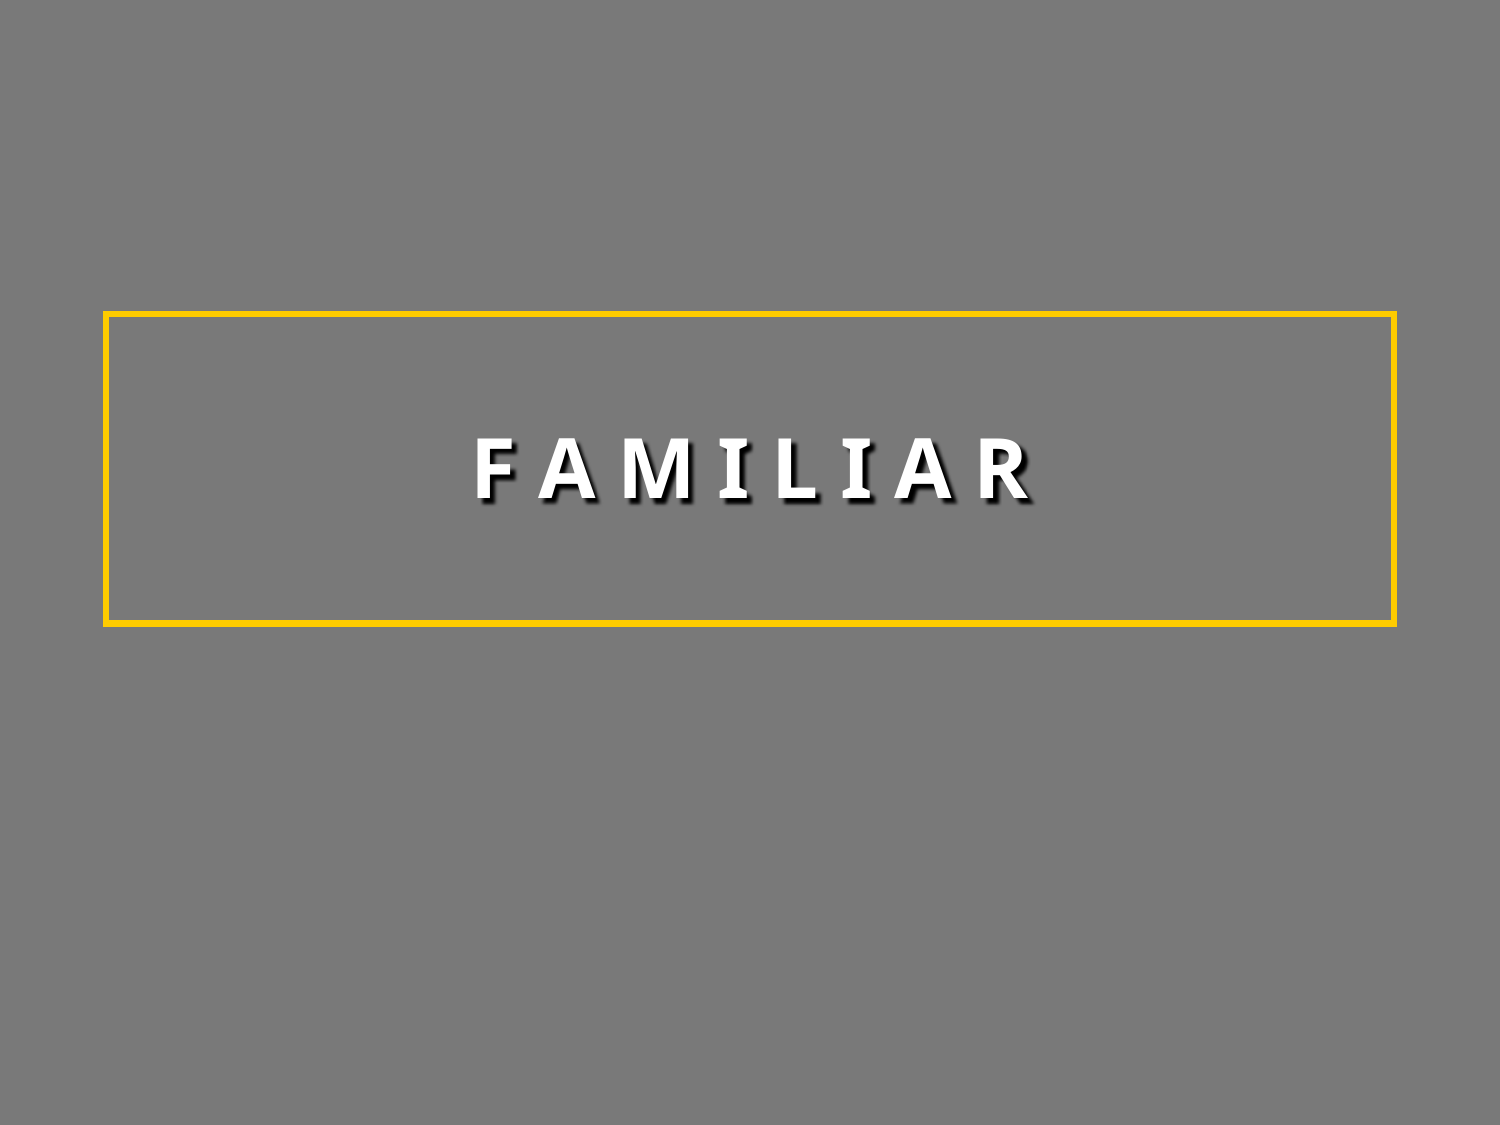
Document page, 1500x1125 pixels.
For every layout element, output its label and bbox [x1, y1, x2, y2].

text_box [105, 313, 1394, 624]
